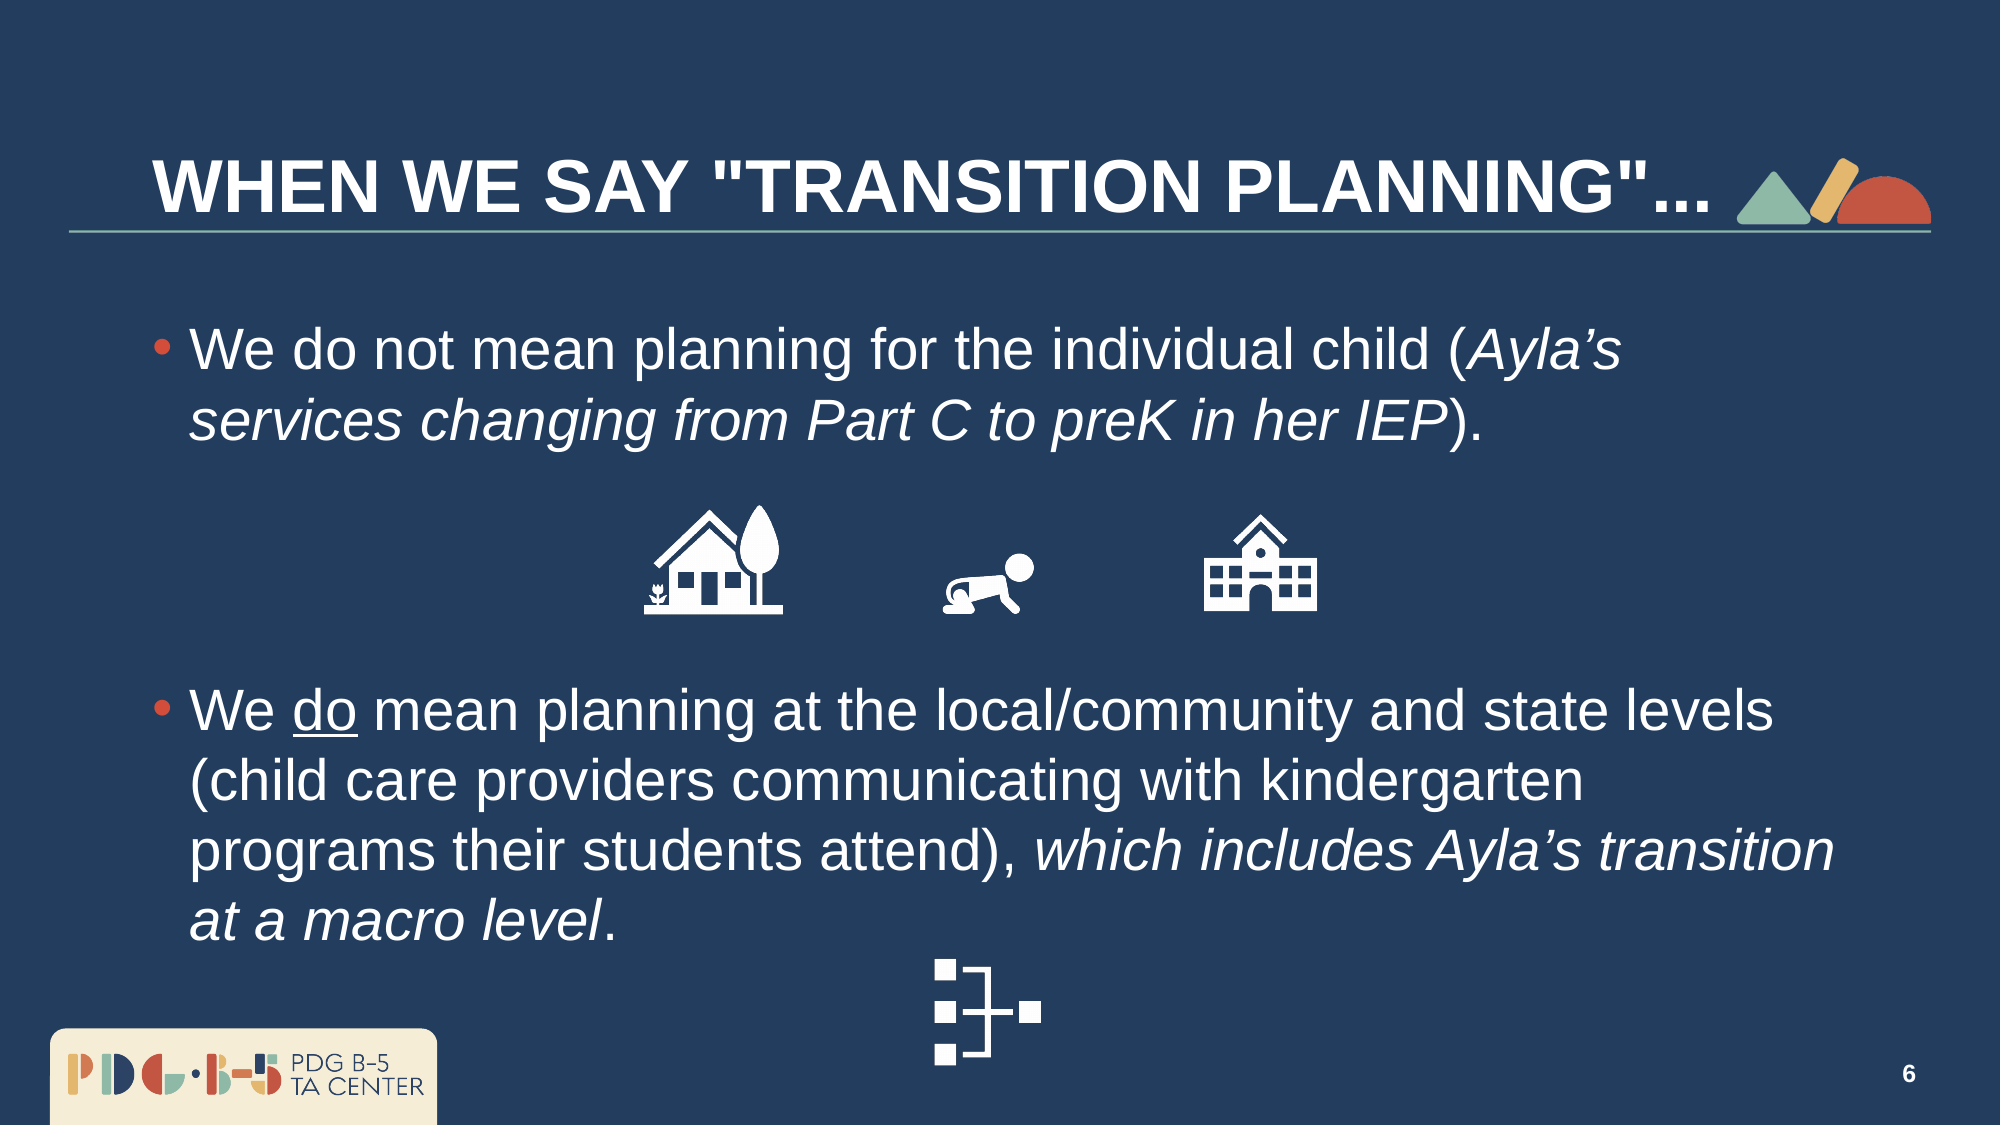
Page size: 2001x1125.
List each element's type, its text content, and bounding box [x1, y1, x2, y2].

picture [66, 1051, 435, 1101]
picture [912, 938, 1063, 1089]
picture [68, 158, 1932, 261]
list We do not mean planning for the individual child (Ayla’s services changing from Part C to preK in her IEP). We do mean planning at the local/community and state levels (child care providers communicating with kindergarten programs their students attend), which includes Ayla’s transition at a macro level. [137, 304, 1863, 1018]
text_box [638, 487, 1336, 638]
slide_number 6 [1481, 1042, 1932, 1103]
title When we say "transition Planning"... [137, 19, 1863, 237]
